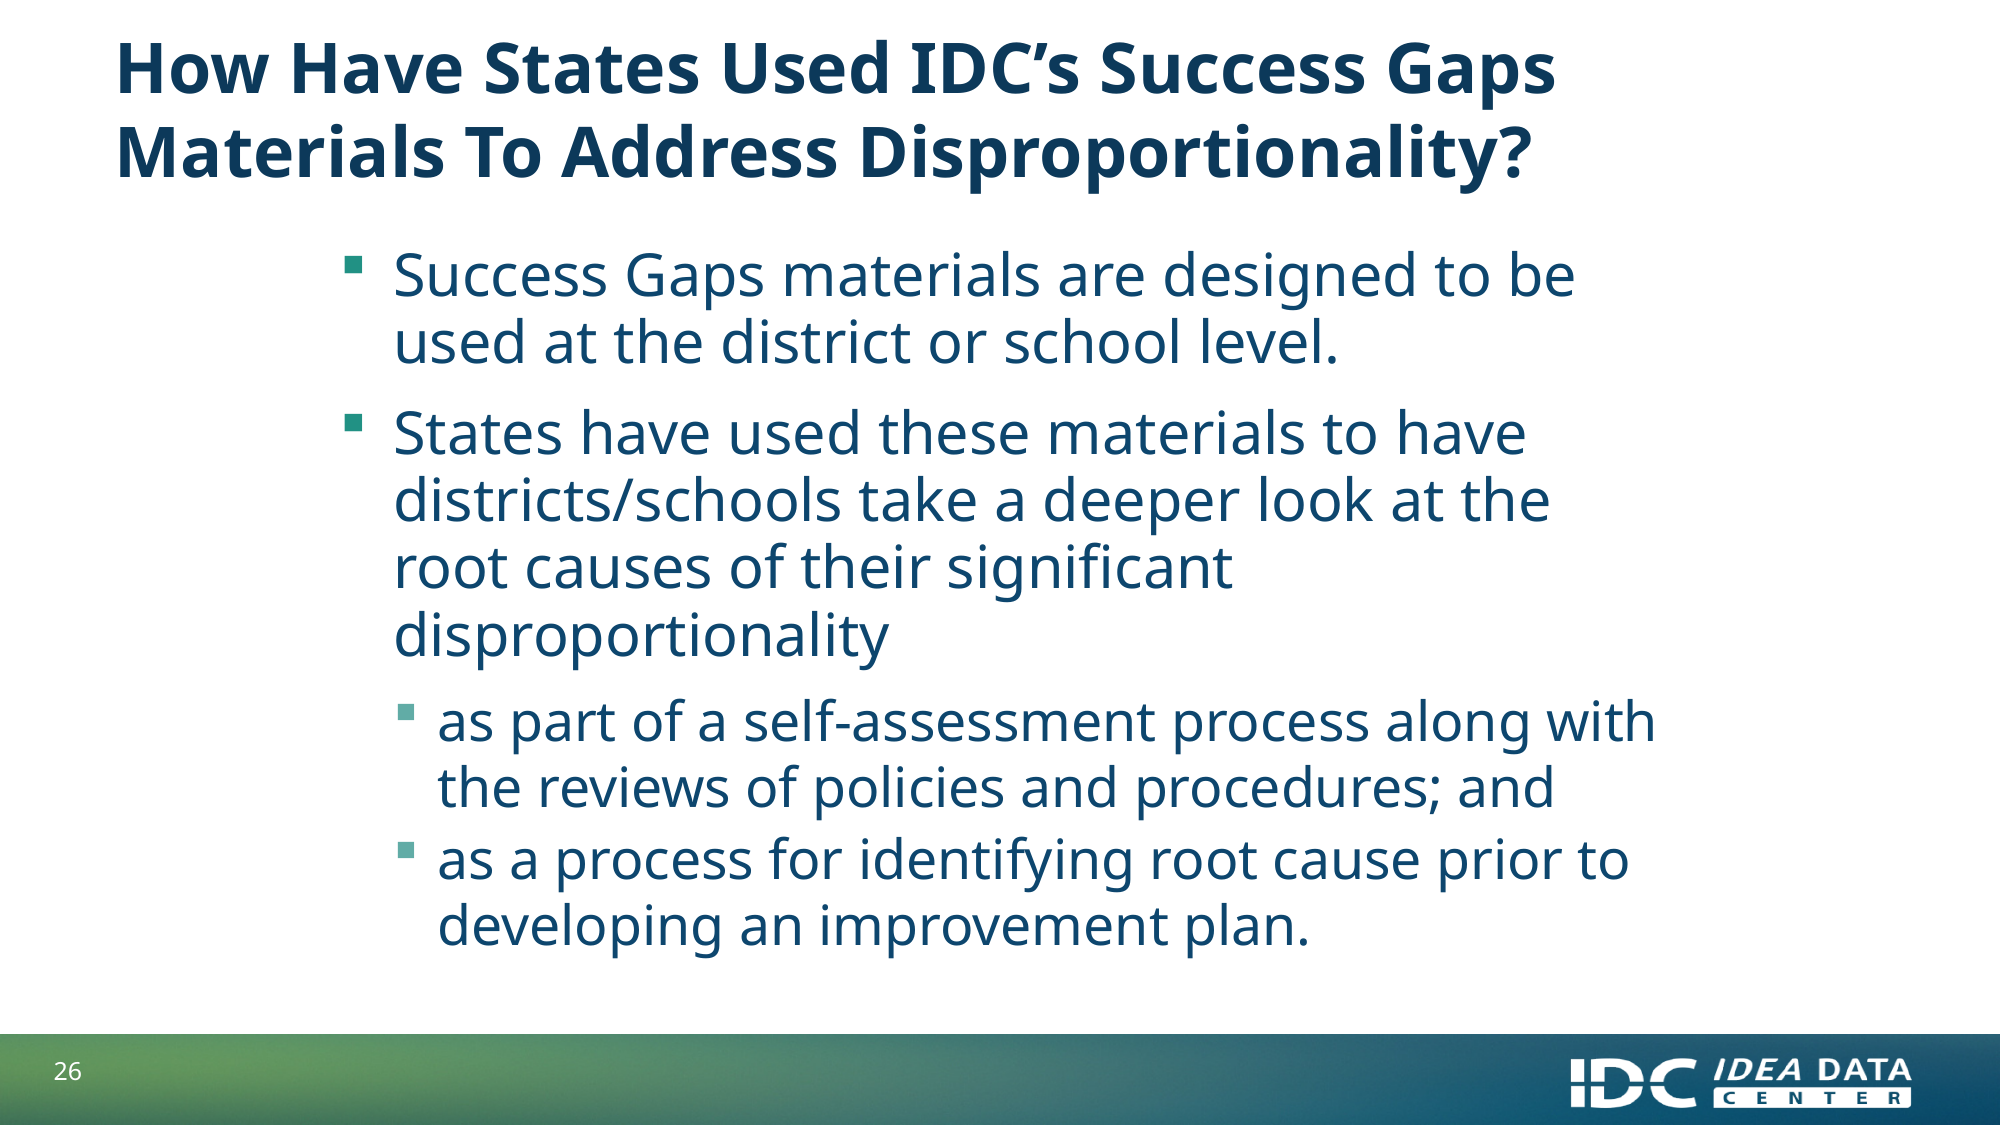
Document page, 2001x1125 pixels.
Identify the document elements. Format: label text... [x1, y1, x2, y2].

list Success Gaps materials are designed to be used at the district or school level. States have used these materials to have districts/schools take a deeper look at the root causes of their significant disproportionality as part of a self-assessment process along with the reviews of policies and procedures; and as a process for identifying root cause prior to developing an improvement plan. [324, 233, 1675, 1005]
title How Have States Used IDC’s Success Gaps Materials To Address Disproportionality? [99, 15, 1900, 199]
picture [0, 1034, 2000, 1125]
slide_number 26 [15, 1042, 98, 1103]
